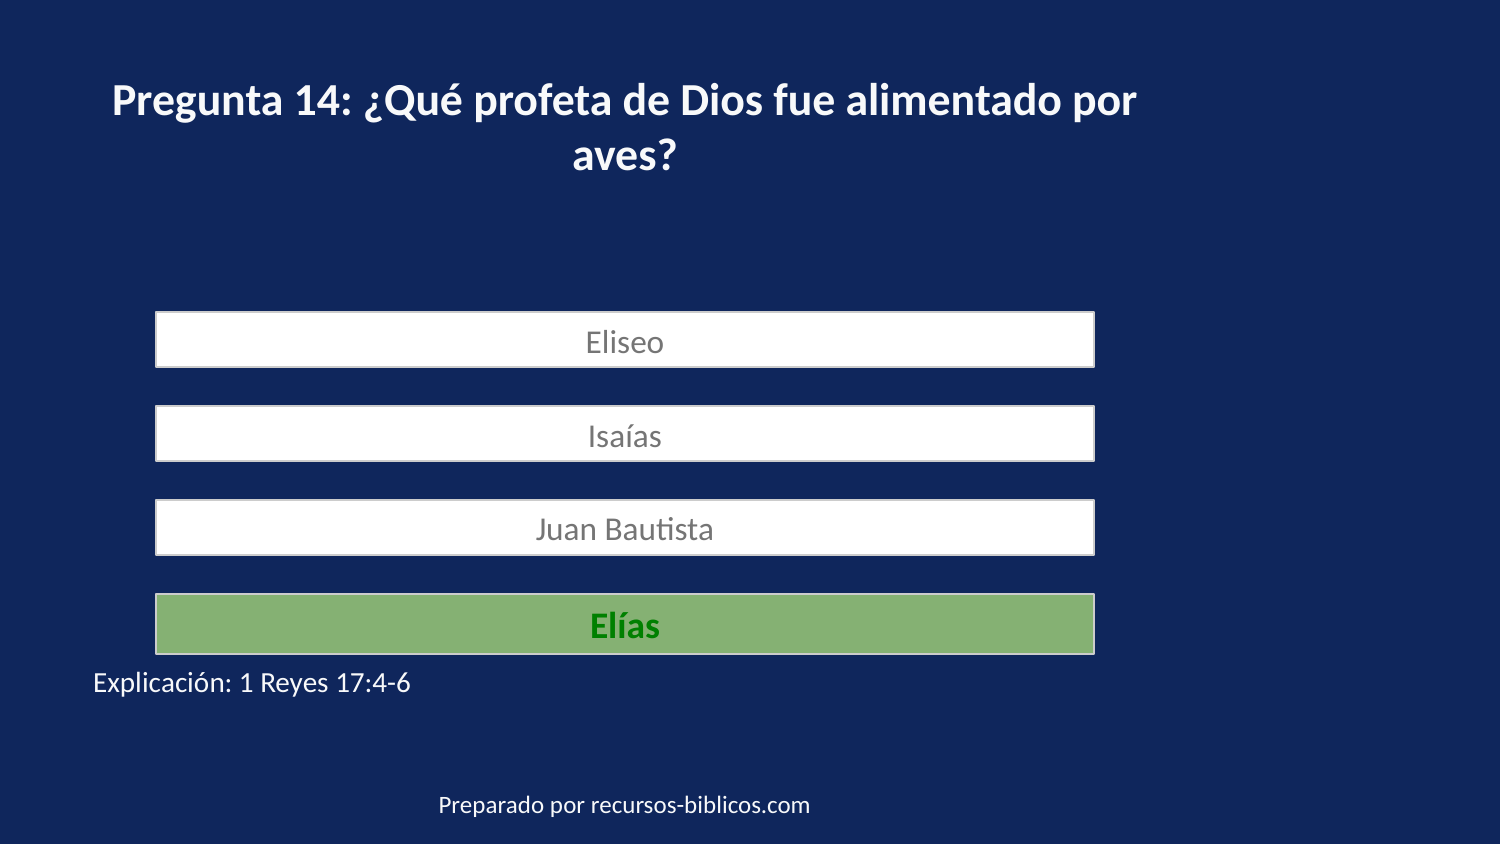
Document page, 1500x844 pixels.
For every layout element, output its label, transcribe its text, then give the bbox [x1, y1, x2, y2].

text_box Eliseo [156, 312, 1094, 368]
text_box Elías [156, 593, 1094, 654]
text_box Juan Bautista [156, 499, 1094, 555]
text_box Preparado por recursos-biblicos.com [78, 781, 1172, 827]
text_box Isaías [156, 406, 1094, 462]
text_box Explicación: 1 Reyes 17:4-6 [78, 656, 1172, 707]
text_box Pregunta 14: ¿Qué profeta de Dios fue alimentado por aves? [78, 62, 1172, 188]
